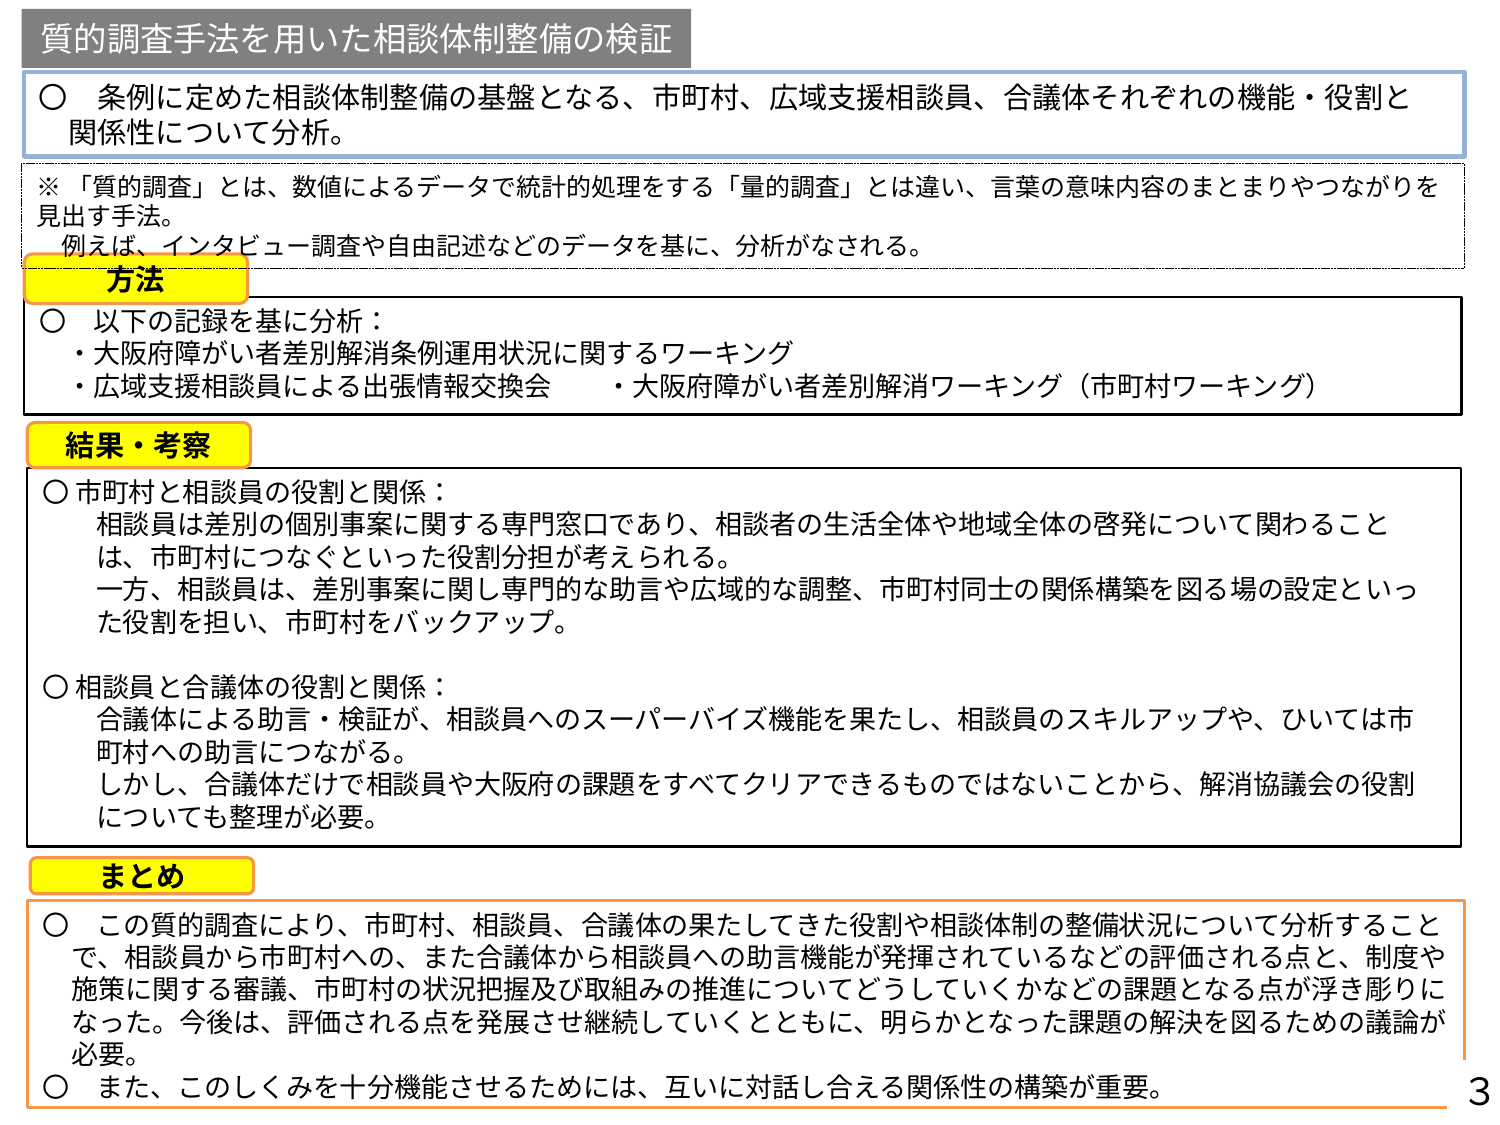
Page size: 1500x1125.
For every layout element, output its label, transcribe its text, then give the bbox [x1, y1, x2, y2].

text_box ※「質的調査」とは、数値によるデータで統計的処理をする「量的調査」とは違い、言葉の意味内容のまとまりやつながりを見出す手法。 例えば、インタビュー調査や自由記述などのデータを基に、分析がなされる。 [21, 163, 1465, 269]
text_box まとめ [28, 855, 256, 896]
text_box 結果・考察 [25, 420, 253, 470]
text_box 方法 [22, 269, 250, 306]
text_box 〇 以下の記録を基に分析： ・大阪府障がい者差別解消条例運用状況に関するワーキング ・広域支援相談員による出張情報交換会 ・大阪府障がい者差別解消ワーキング（市町村ワーキング） [22, 295, 1464, 417]
text_box ３ [1445, 1058, 1500, 1123]
text_box 〇 市町村と相談員の役割と関係： 相談員は差別の個別事案に関する専門窓口であり、相談者の生活全体や地域全体の啓発について関わること は、市町村につなぐといった役割分担が考えられる。 一方、相談員は、差別事案に関し専門的な助言や広域的な調整、市町村同士の関係構築を図る場の設定といっ た役割を担い、市町村をバックアップ。 〇 相談員と合議体の役割と関係： 合議体による助言・検証が、相談員へのスーパーバイズ機能を果たし、相談員のスキルアップや、ひいては市 町村への助言につながる。 しかし、合議体だけで相談員や大阪府の課題をすべてクリアできるものではないことから、解消協議会の役割 についても整理が必要。 [25, 466, 1464, 849]
text_box 質的調査手法を用いた相談体制整備の検証 [20, 7, 693, 70]
text_box 〇 条例に定めた相談体制整備の基盤となる、市町村、広域支援相談員、合議体それぞれの機能・役割と 関係性について分析。 [22, 70, 1467, 159]
text_box 〇 この質的調査により、市町村、相談員、合議体の果たしてきた役割や相談体制の整備状況について分析することで、相談員から市町村への、また合議体から相談員への助言機能が発揮されているなどの評価される点と、制度や施策に関する審議、市町村の状況把握及び取組みの推進についてどうしていくかなどの課題となる点が浮き彫りになった。今後は、評価される点を発展させ継続していくとともに、明らかとなった課題の解決を図るための議論が必要。 〇 また、このしくみを十分機能させるためには、互いに対話し合える関係性の構築が重要。 [25, 898, 1467, 1110]
